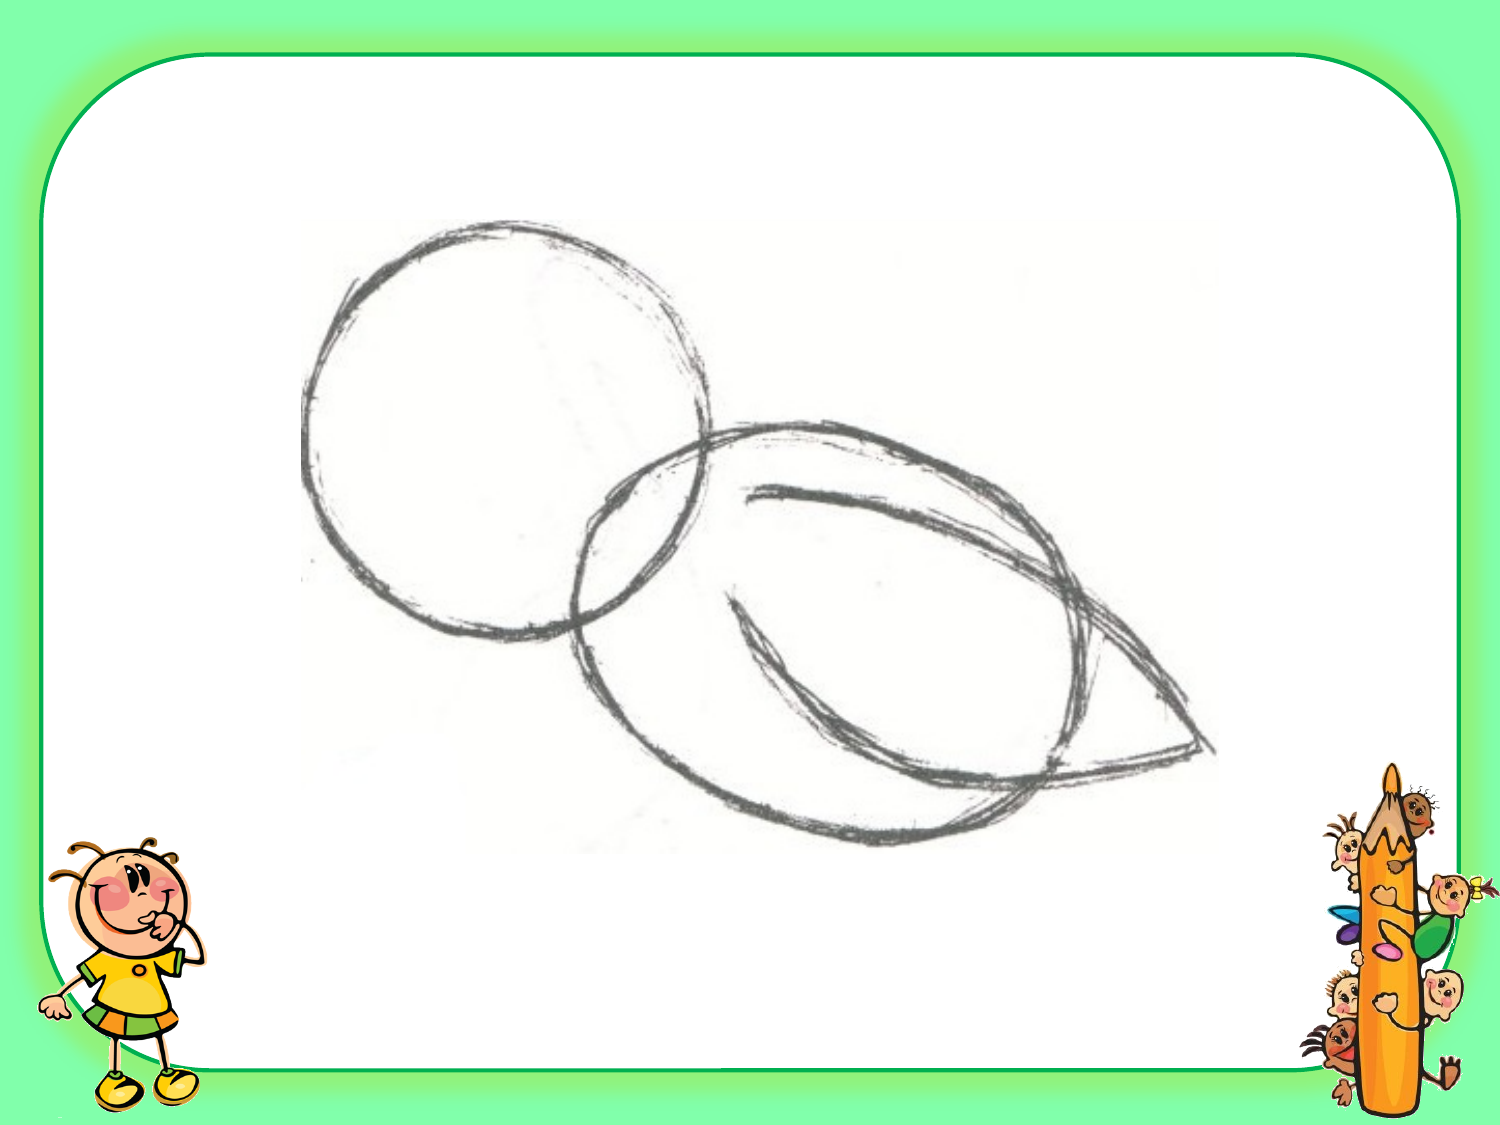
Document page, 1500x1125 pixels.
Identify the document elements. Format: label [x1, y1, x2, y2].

picture [1297, 753, 1500, 1125]
picture [300, 219, 1219, 854]
picture [29, 820, 219, 1125]
